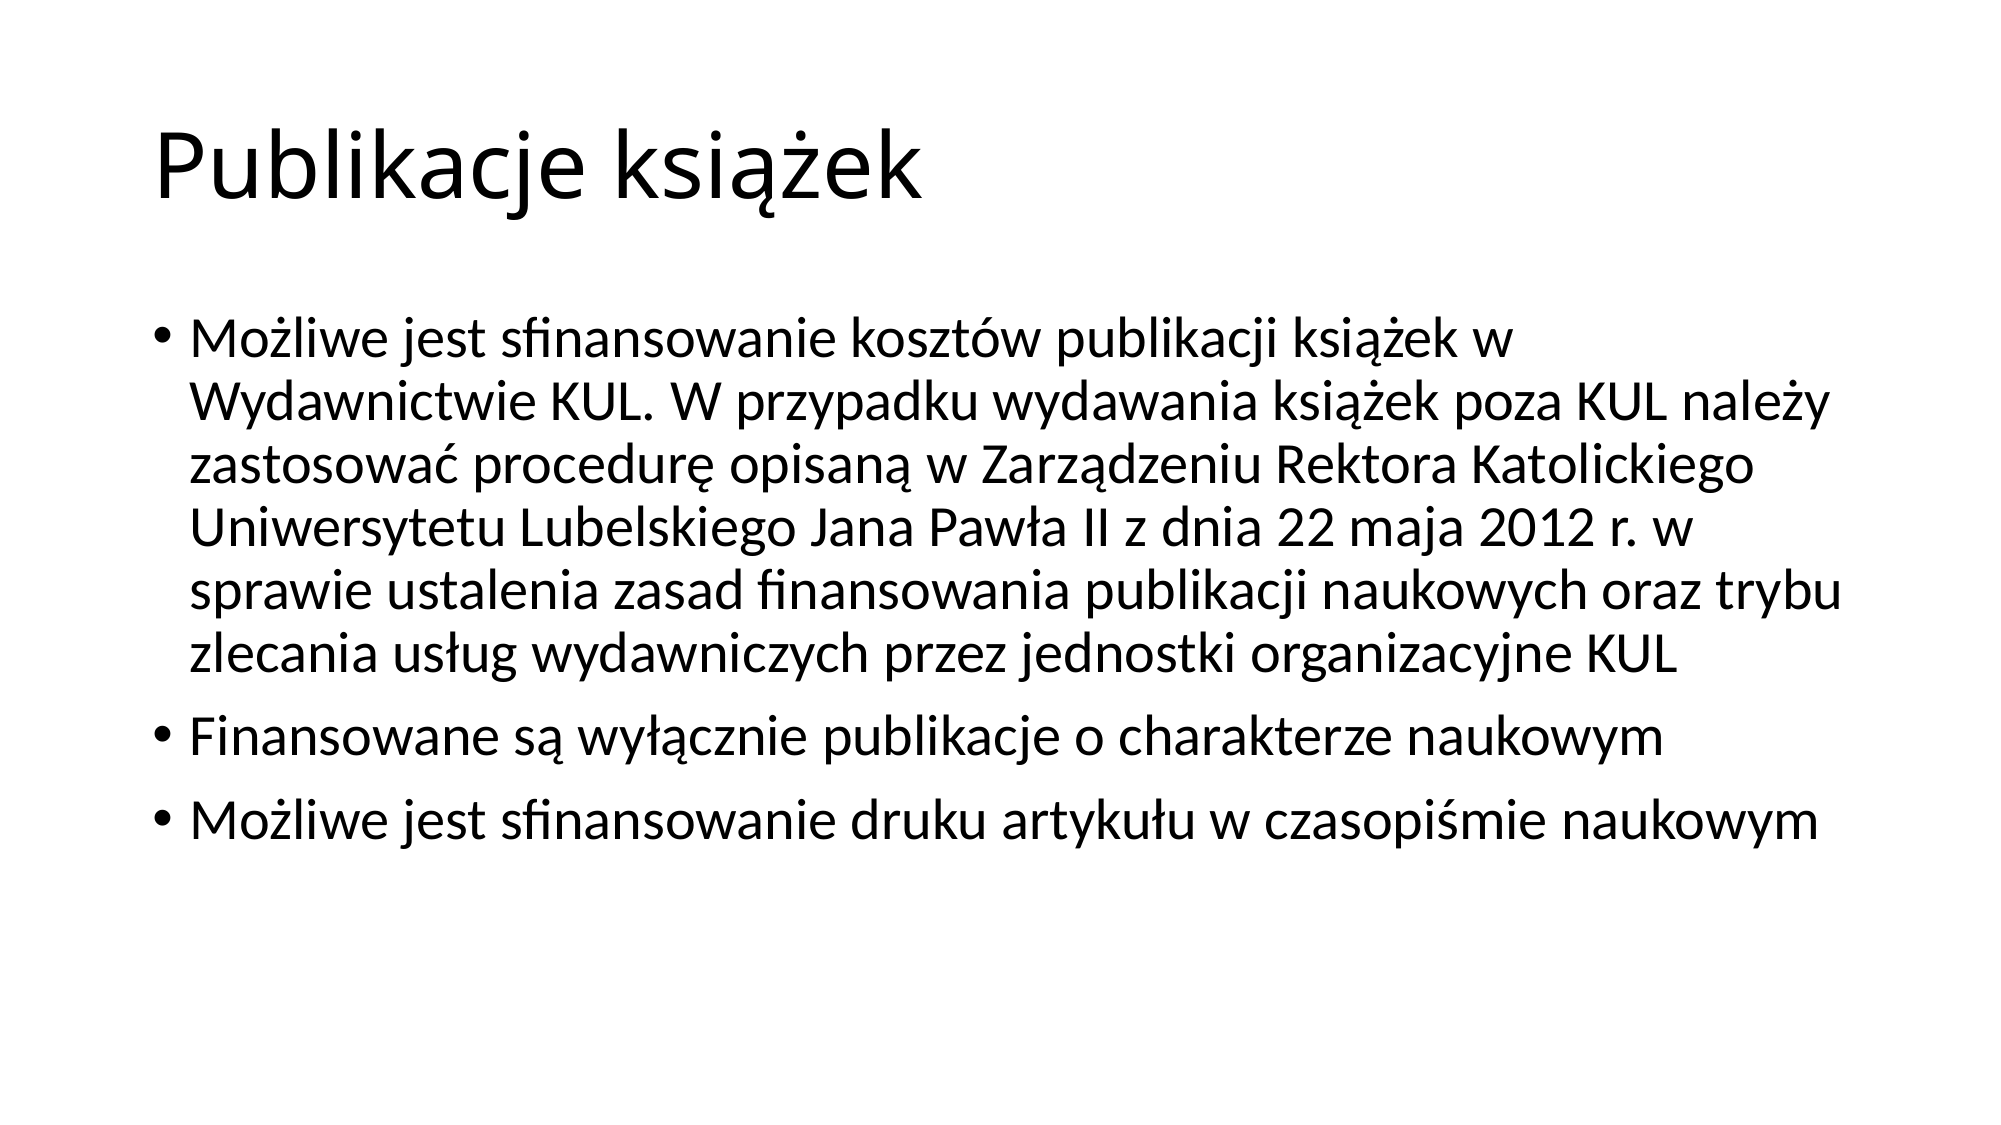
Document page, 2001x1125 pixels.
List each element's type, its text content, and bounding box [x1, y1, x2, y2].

title Publikacje książek [137, 59, 1863, 278]
list Możliwe jest sfinansowanie kosztów publikacji książek w Wydawnictwie KUL. W przypadku wydawania książek poza KUL należy zastosować procedurę opisaną w Zarządzeniu Rektora Katolickiego Uniwersytetu Lubelskiego Jana Pawła II z dnia 22 maja 2012 r. w sprawie ustalenia zasad finansowania publikacji naukowych oraz trybu zlecania usług wydawniczych przez jednostki organizacyjne KUL Finansowane są wyłącznie publikacje o charakterze naukowym Możliwe jest sfinansowanie druku artykułu w czasopiśmie naukowym [137, 299, 1863, 1014]
